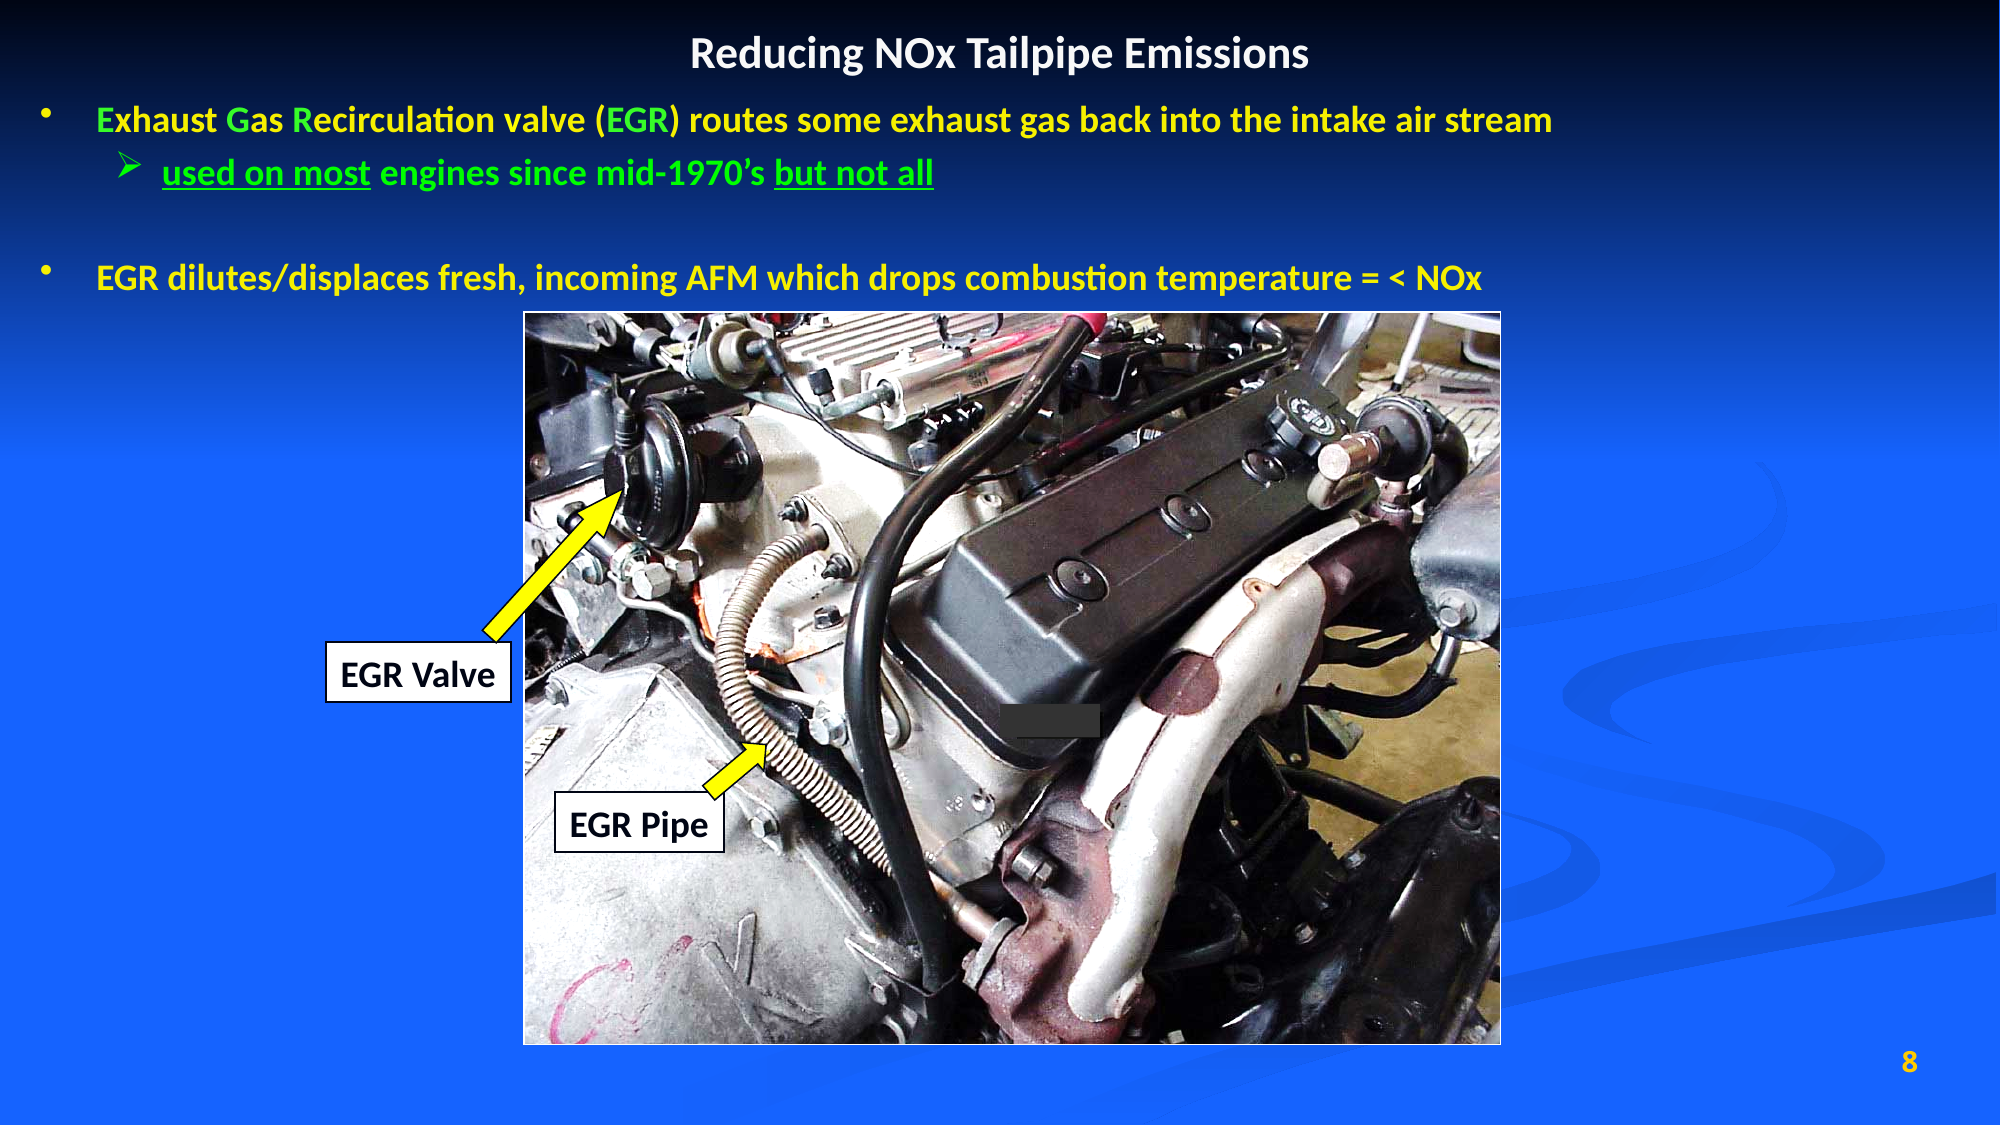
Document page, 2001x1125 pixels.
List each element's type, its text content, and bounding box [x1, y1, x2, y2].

title Reducing NOx Tailpipe Emissions [324, 12, 1676, 87]
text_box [324, 312, 1501, 1045]
slide_number 8 [1816, 1037, 1934, 1091]
list Exhaust Gas Recirculation valve (EGR) routes some exhaust gas back into the intake air stream used on most engines since mid-1970’s but not all EGR dilutes/displaces fresh, incoming AFM which drops combustion temperature = < NOx [24, 87, 1988, 918]
